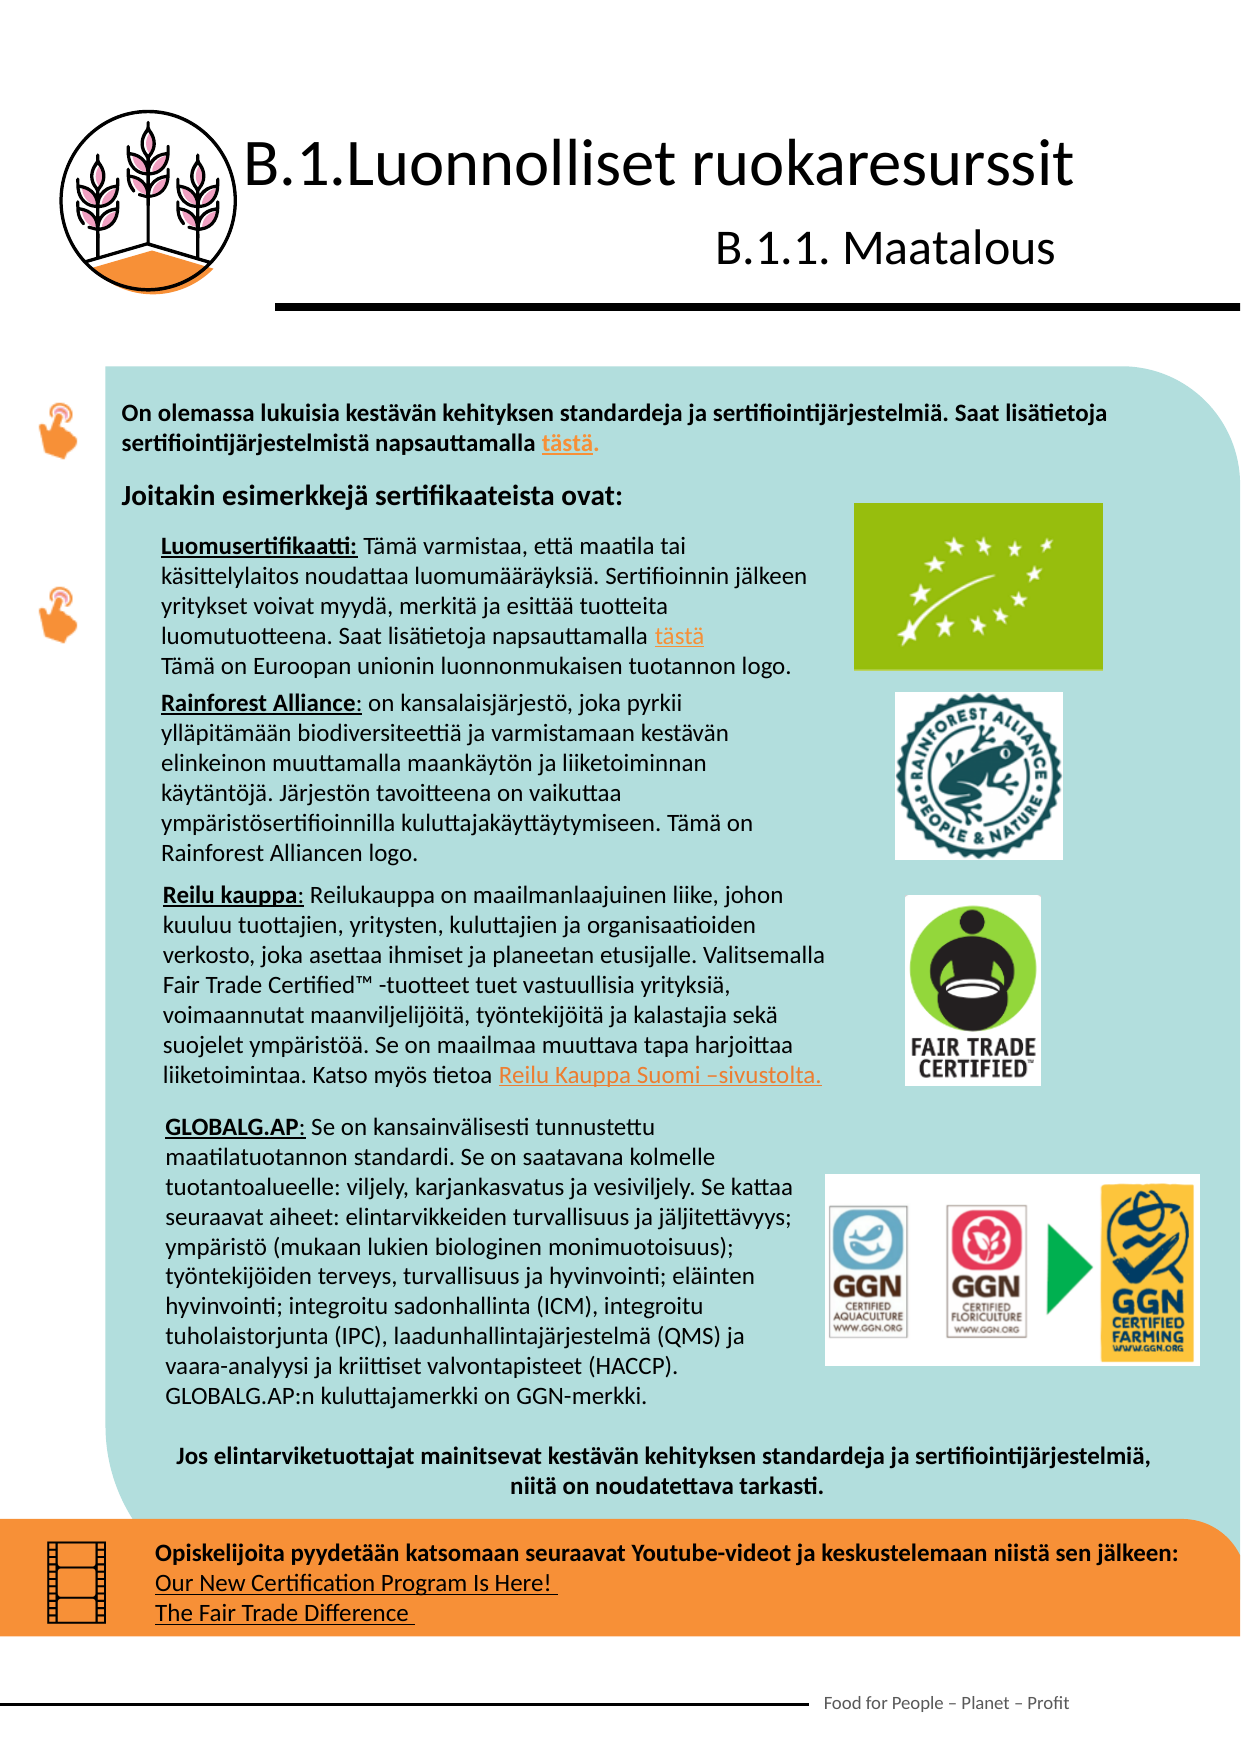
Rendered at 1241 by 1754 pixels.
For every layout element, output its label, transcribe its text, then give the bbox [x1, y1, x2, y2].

text_box B.1.1. Maatalous [700, 207, 1241, 283]
text_box Luomusertifikaatti: Tämä varmistaa, että maatila tai käsittelylaitos noudattaa luomumääräyksiä. Sertifioinnin jälkeen yritykset voivat myydä, merkitä ja esittää tuotteita luomutuotteena. Saat lisätietoja napsauttamalla tästä Tämä on Euroopan unionin luonnonmukaisen tuotannon logo. [146, 521, 826, 678]
picture [825, 1174, 1200, 1366]
picture [18, 388, 100, 467]
list B.1.Luonnolliset ruokaresurssit [237, 110, 1157, 267]
text_box Reilu kauppa: Reilukauppa on maailmanlaajuinen liike, johon kuuluu tuottajien, yritysten, kuluttajien ja organisaatioiden verkosto, joka asettaa ihmiset ja planeetan etusijalle. Valitsemalla Fair Trade Certified™ -tuotteet tuet vastuullisia yrityksiä, voimaannutat maanviljelijöitä, työntekijöitä ja kalastajia sekä suojelet ympäristöä. Se on maailmaa muuttava tapa harjoittaa liiketoimintaa. Katso myös tietoa Reilu Kauppa Suomi –sivustolta. [147, 870, 852, 1096]
picture [854, 503, 1103, 671]
list On olemassa lukuisia kestävän kehityksen standardeja ja sertifiointijärjestelmiä. Saat lisätietoja sertifiointijärjestelmistä napsauttamalla tästä. Joitakin esimerkkejä sertifikaateista ovat: Jos elintarviketuottajat mainitsevat kestävän kehityksen standardeja ja sertifiointijärjestelmiä, niitä on noudatettava tarkasti. [106, 388, 1229, 1508]
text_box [59, 109, 237, 295]
text_box [11, 362, 85, 903]
picture [18, 572, 100, 651]
text_box GLOBALG.AP: Se on kansainvälisesti tunnustettu maatilatuotannon standardi. Se on saatavana kolmelle tuotantoalueelle: viljely, karjankasvatus ja vesiviljely. Se kattaa seuraavat aiheet: elintarvikkeiden turvallisuus ja jäljitettävyys; ympäristö (mukaan lukien biologinen monimuotoisuus); työntekijöiden terveys, turvallisuus ja hyvinvointi; eläinten hyvinvointi; integroitu sadonhallinta (ICM), integroitu tuholaistorjunta (IPC), laadunhallintajärjestelmä (QMS) ja vaara-analyysi ja kriittiset valvontapisteet (HACCP). GLOBALG.AP:n kuluttajamerkki on GGN-merkki. [150, 1102, 826, 1418]
picture [905, 895, 1041, 1086]
picture [895, 692, 1063, 860]
text_box Rainforest Alliance: on kansalaisjärjestö, joka pyrkii ylläpitämään biodiversiteettiä ja varmistamaan kestävän elinkeinon muuttamalla maankäytön ja liiketoiminnan käytäntöjä. Järjestön tavoitteena on vaikuttaa ympäristösertifioinnilla kuluttajakäyttäytymiseen. Tämä on Rainforest Alliancen logo. [146, 678, 826, 874]
picture [26, 1533, 127, 1634]
text_box Opiskelijoita pyydetään katsomaan seuraavat Youtube-videot ja keskustelemaan niistä sen jälkeen: Our New Certification Program Is Here! The Fair Trade Difference [140, 1529, 1200, 1635]
